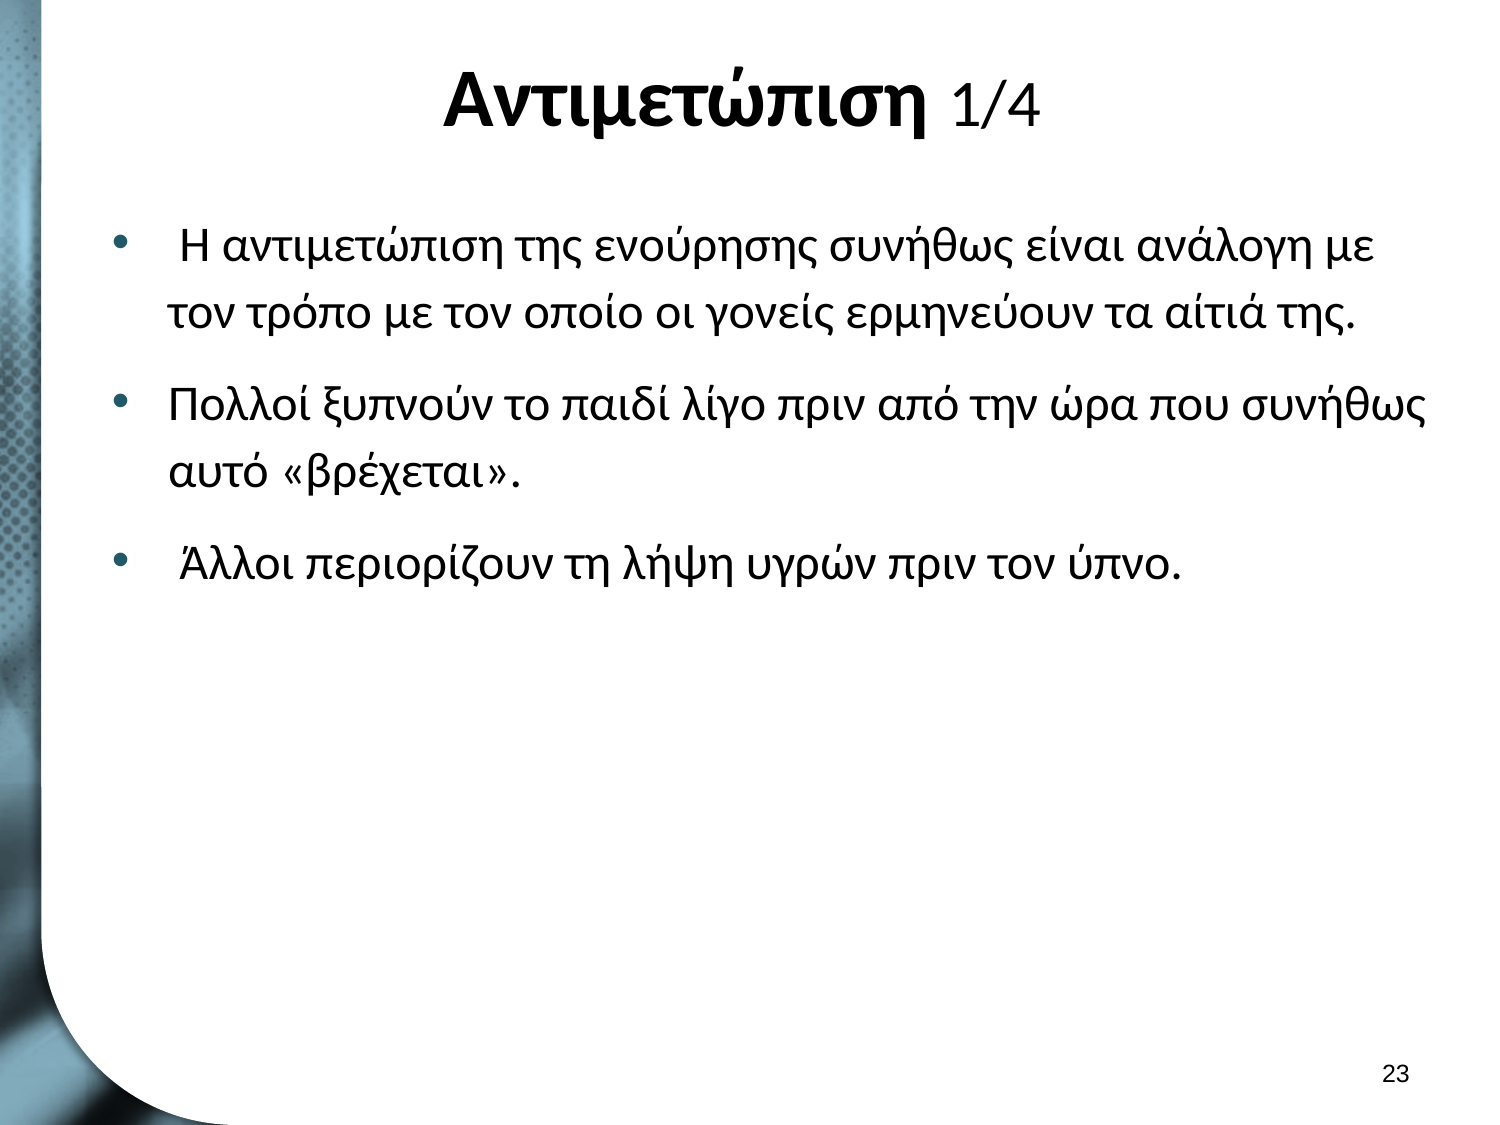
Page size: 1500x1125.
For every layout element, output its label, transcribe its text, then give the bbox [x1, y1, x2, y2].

title Αντιμετώπιση 1/4 [76, 19, 1427, 169]
list Η αντιμετώπιση της ενούρησης συνήθως είναι ανάλογη με τον τρόπο με τον οποίο οι γονείς ερμηνεύουν τα αίτιά της. Πολλοί ξυπνούν το παιδί λίγο πριν από την ώρα που συνήθως αυτό «βρέχεται». Άλλοι περιορίζουν τη λήψη υγρών πριν τον ύπνο. [96, 196, 1447, 1024]
slide_number 22 [1074, 1042, 1425, 1103]
